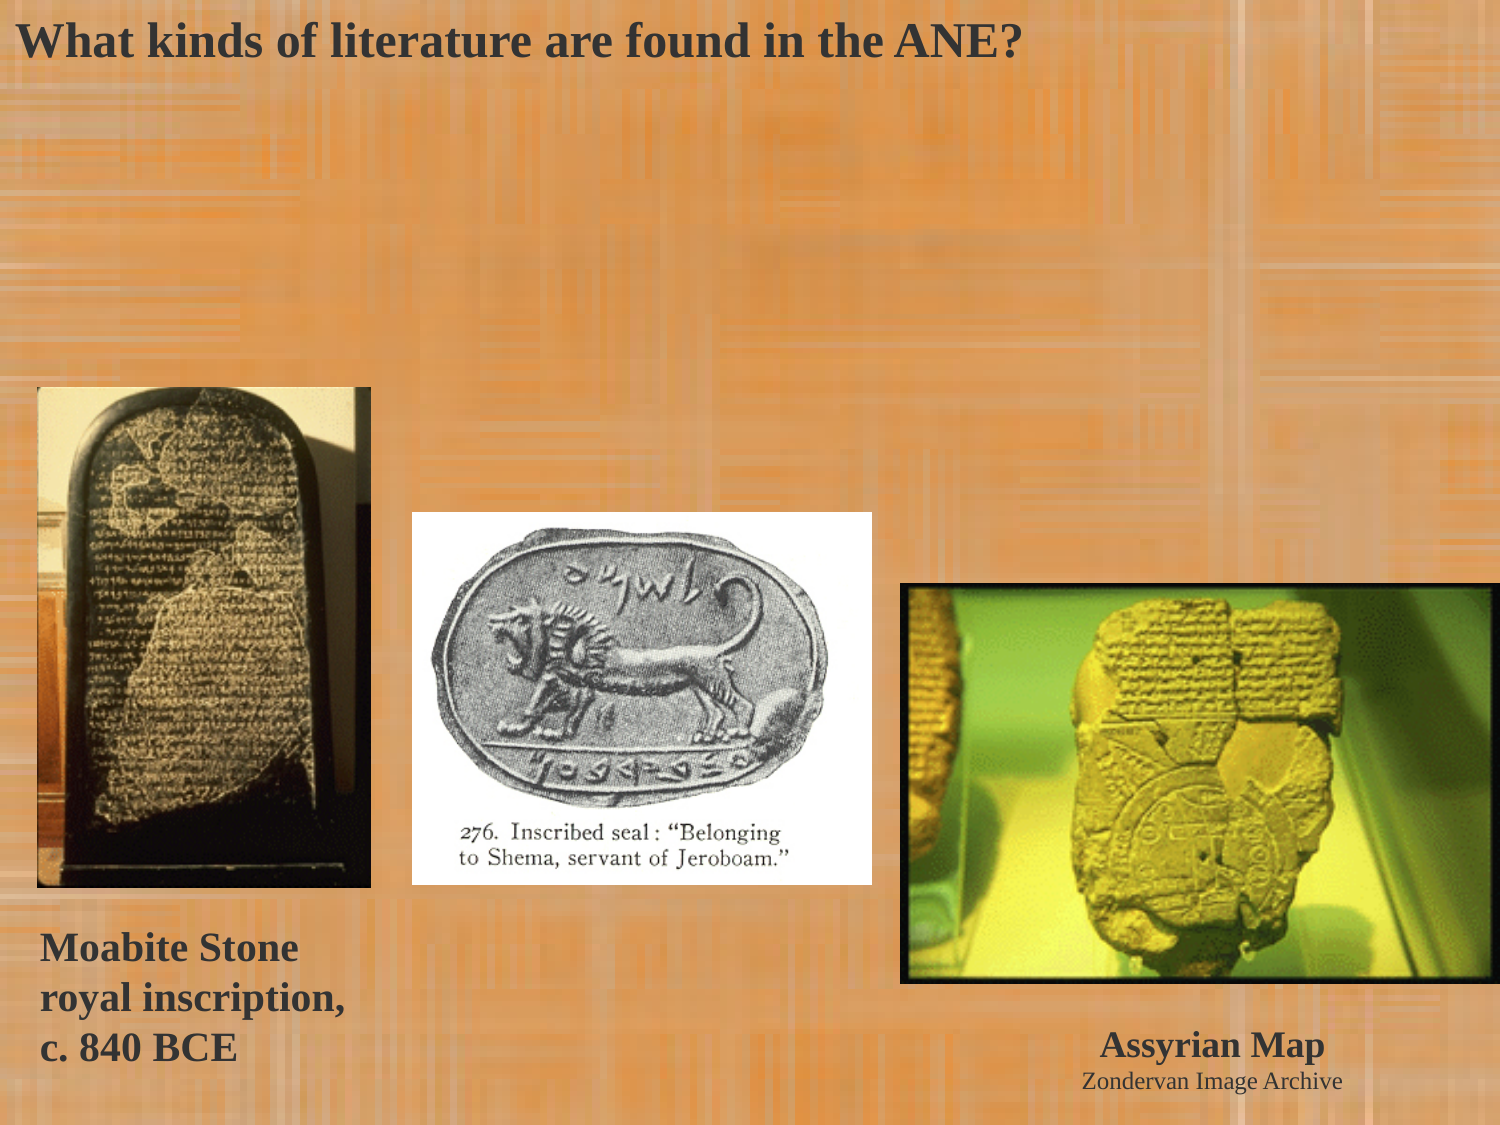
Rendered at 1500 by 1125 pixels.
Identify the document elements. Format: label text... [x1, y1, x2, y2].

text_box What kinds of literature are found in the ANE? [0, 0, 1500, 75]
picture [0, 75, 1500, 1125]
text_box Moabite Stone royal inscription, c. 840 BCE [24, 912, 375, 1078]
text_box Assyrian Map Zondervan Image Archive [949, 1012, 1475, 1103]
